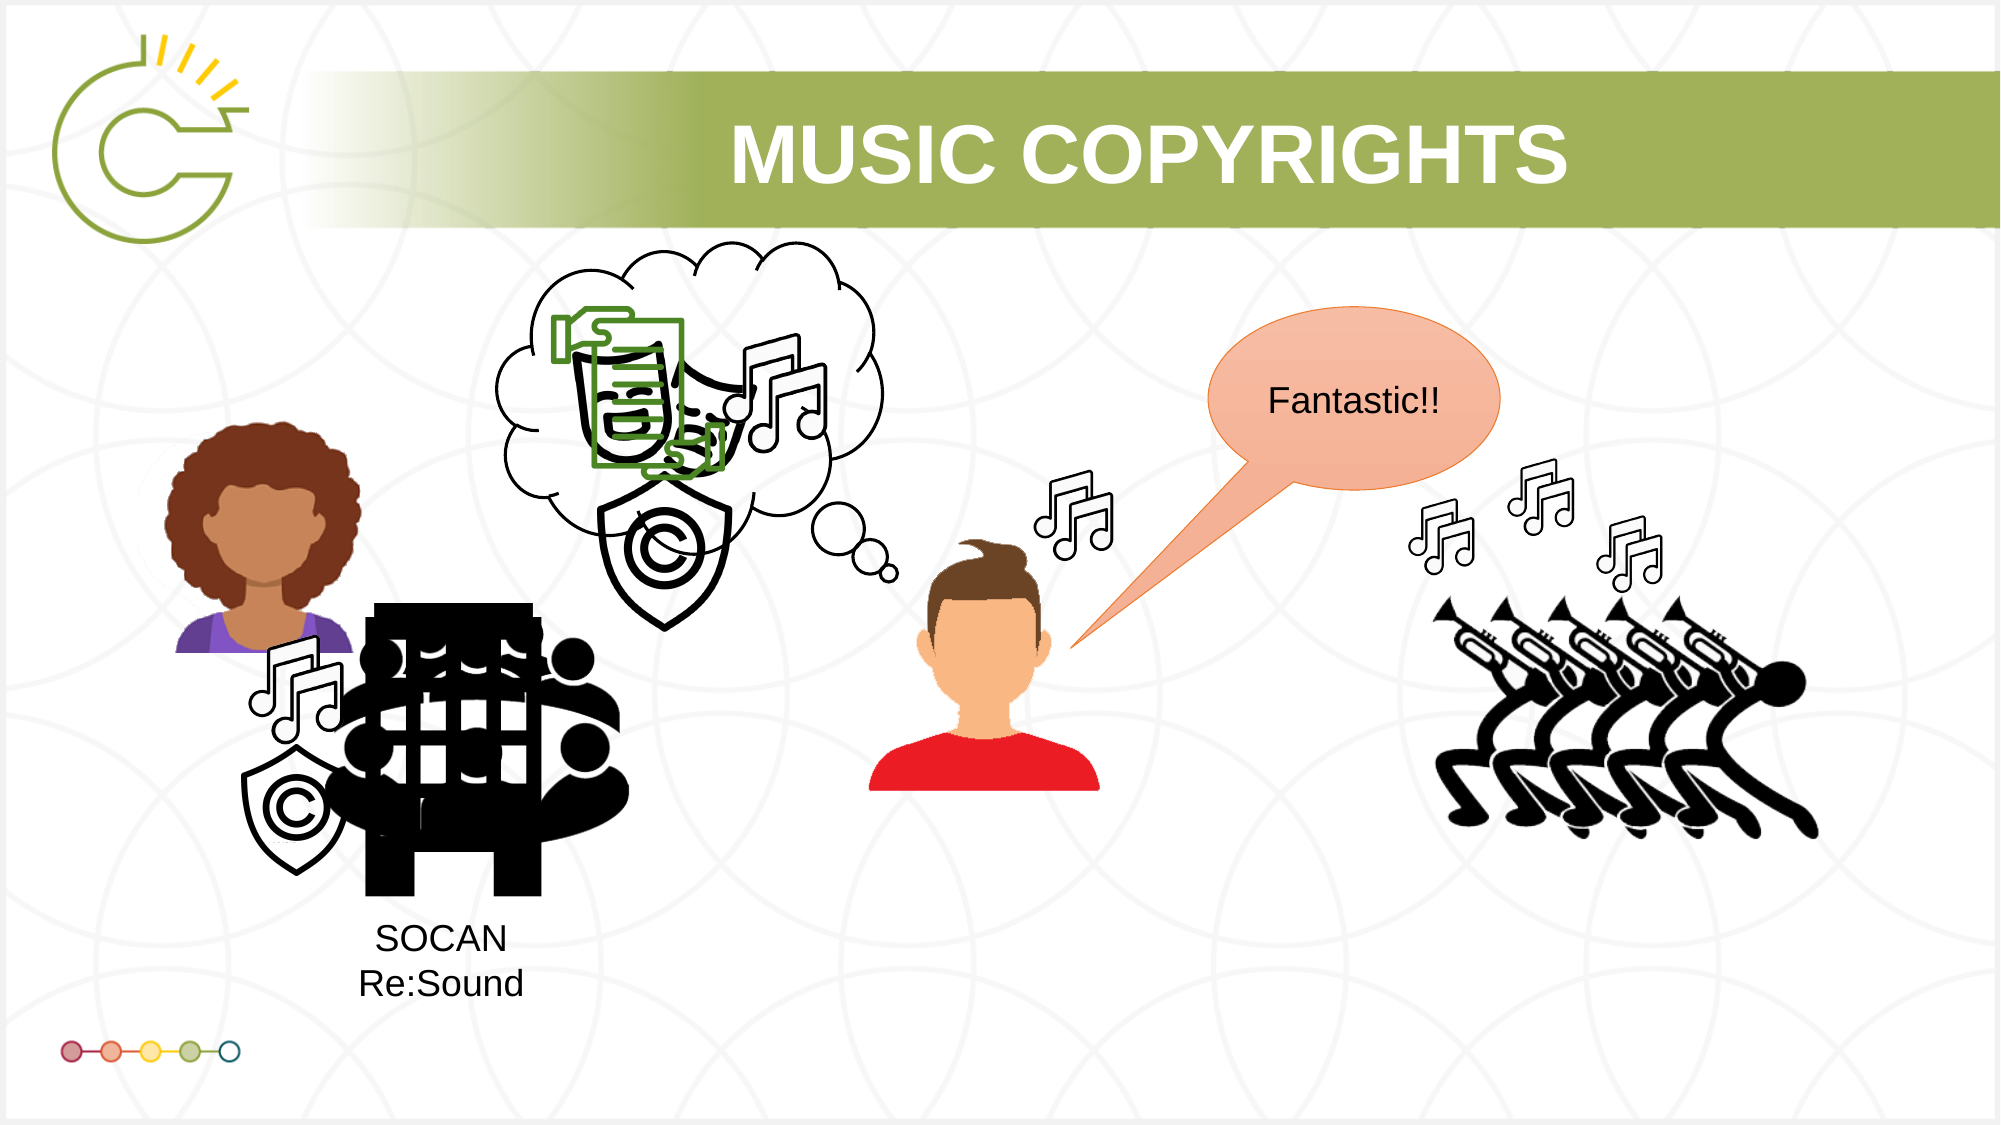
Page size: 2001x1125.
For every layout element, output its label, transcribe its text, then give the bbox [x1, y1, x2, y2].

text_box [771, 472, 831, 517]
title MUSIC COPYRIGHTS [438, 85, 1863, 240]
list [833, 499, 1135, 838]
text_box Fantastic!! [1135, 306, 1501, 601]
text_box [811, 502, 833, 556]
picture [0, 0, 2001, 1125]
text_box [329, 603, 553, 1013]
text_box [558, 472, 771, 638]
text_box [209, 735, 384, 882]
text_box [495, 303, 558, 513]
text_box [539, 241, 884, 453]
